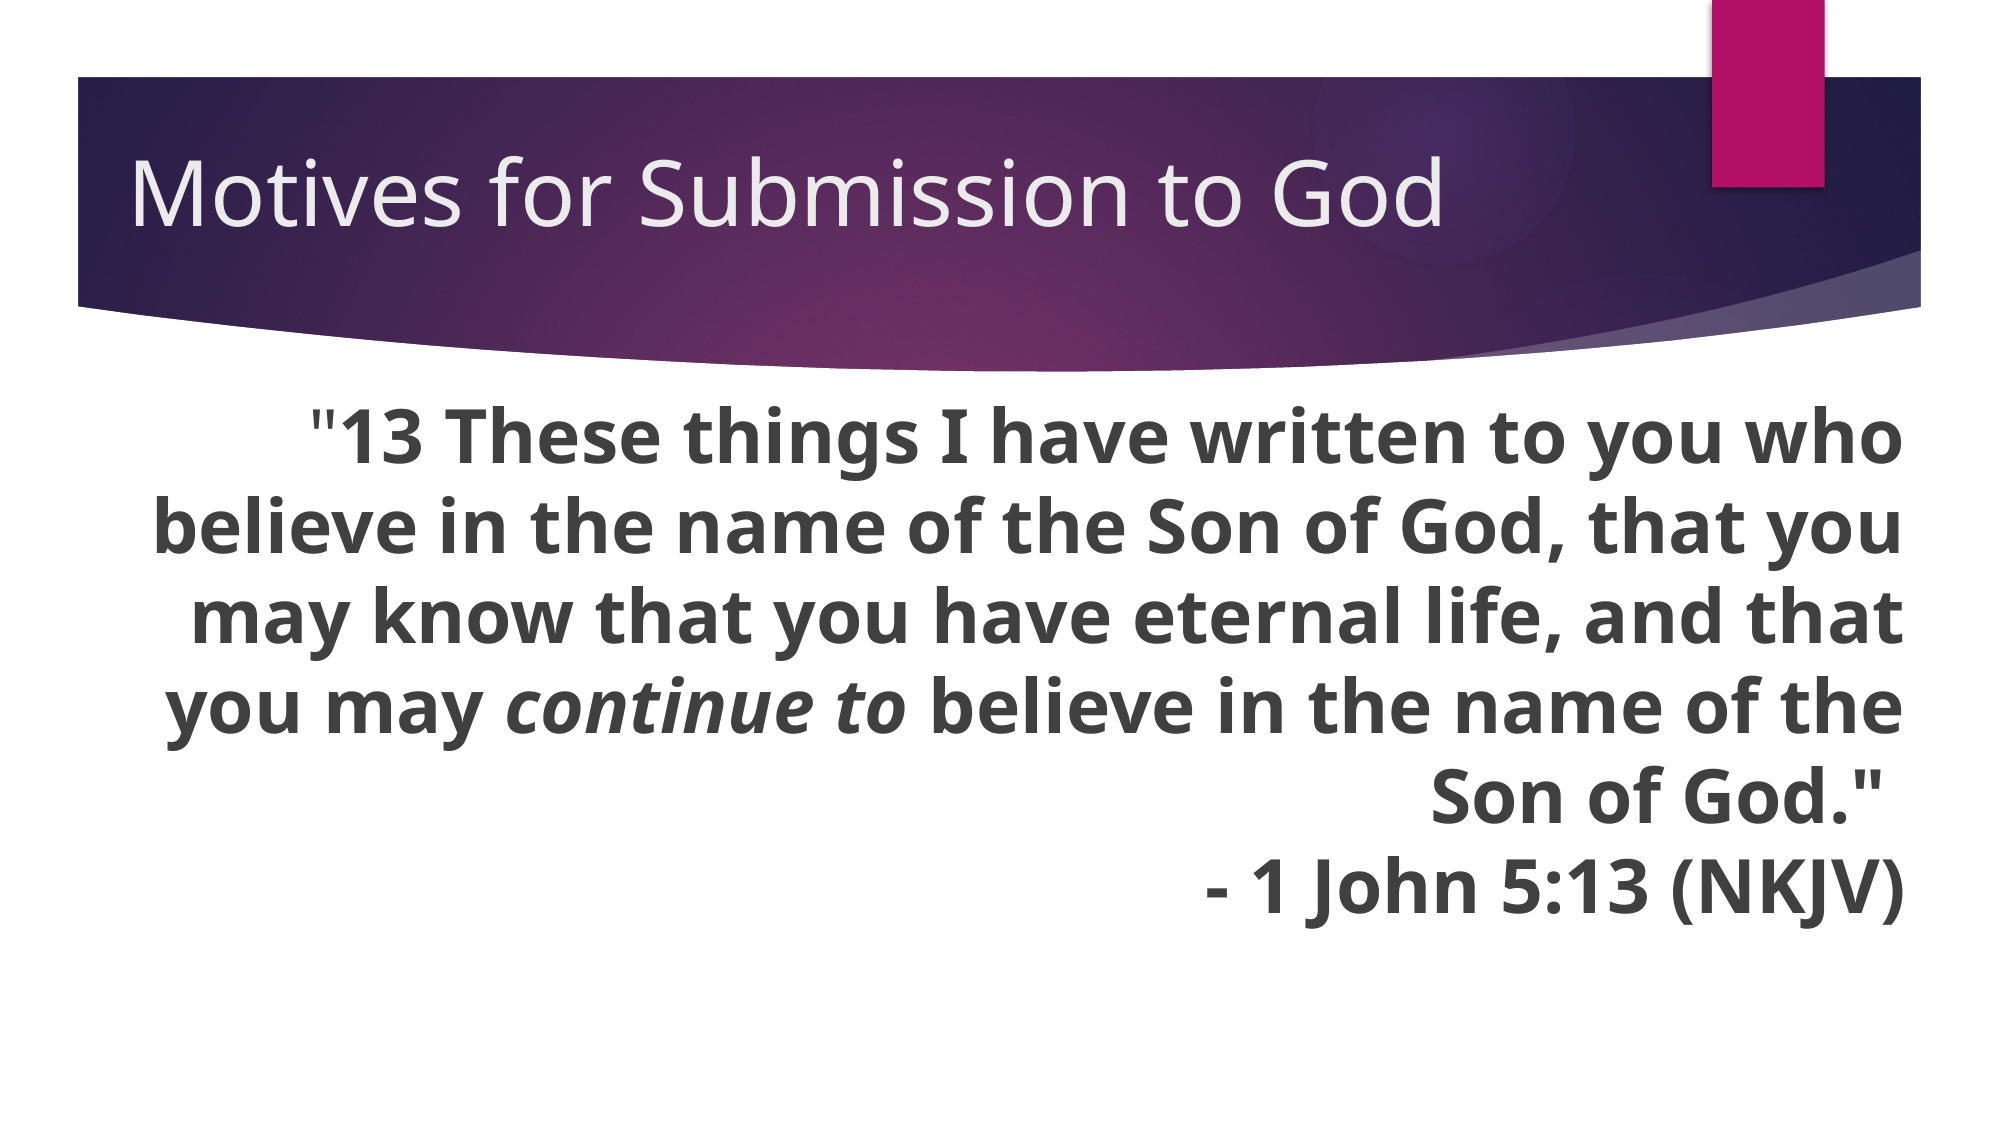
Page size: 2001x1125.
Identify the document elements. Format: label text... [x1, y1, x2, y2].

title Motives for Submission to God [112, 103, 1627, 276]
list "13 These things I have written to you who believe in the name of the Son of God, that you may know that you have eternal life, and that you may continue to believe in the name of the Son of God." - 1 John 5:13 (NKJV) [80, 380, 1922, 1082]
